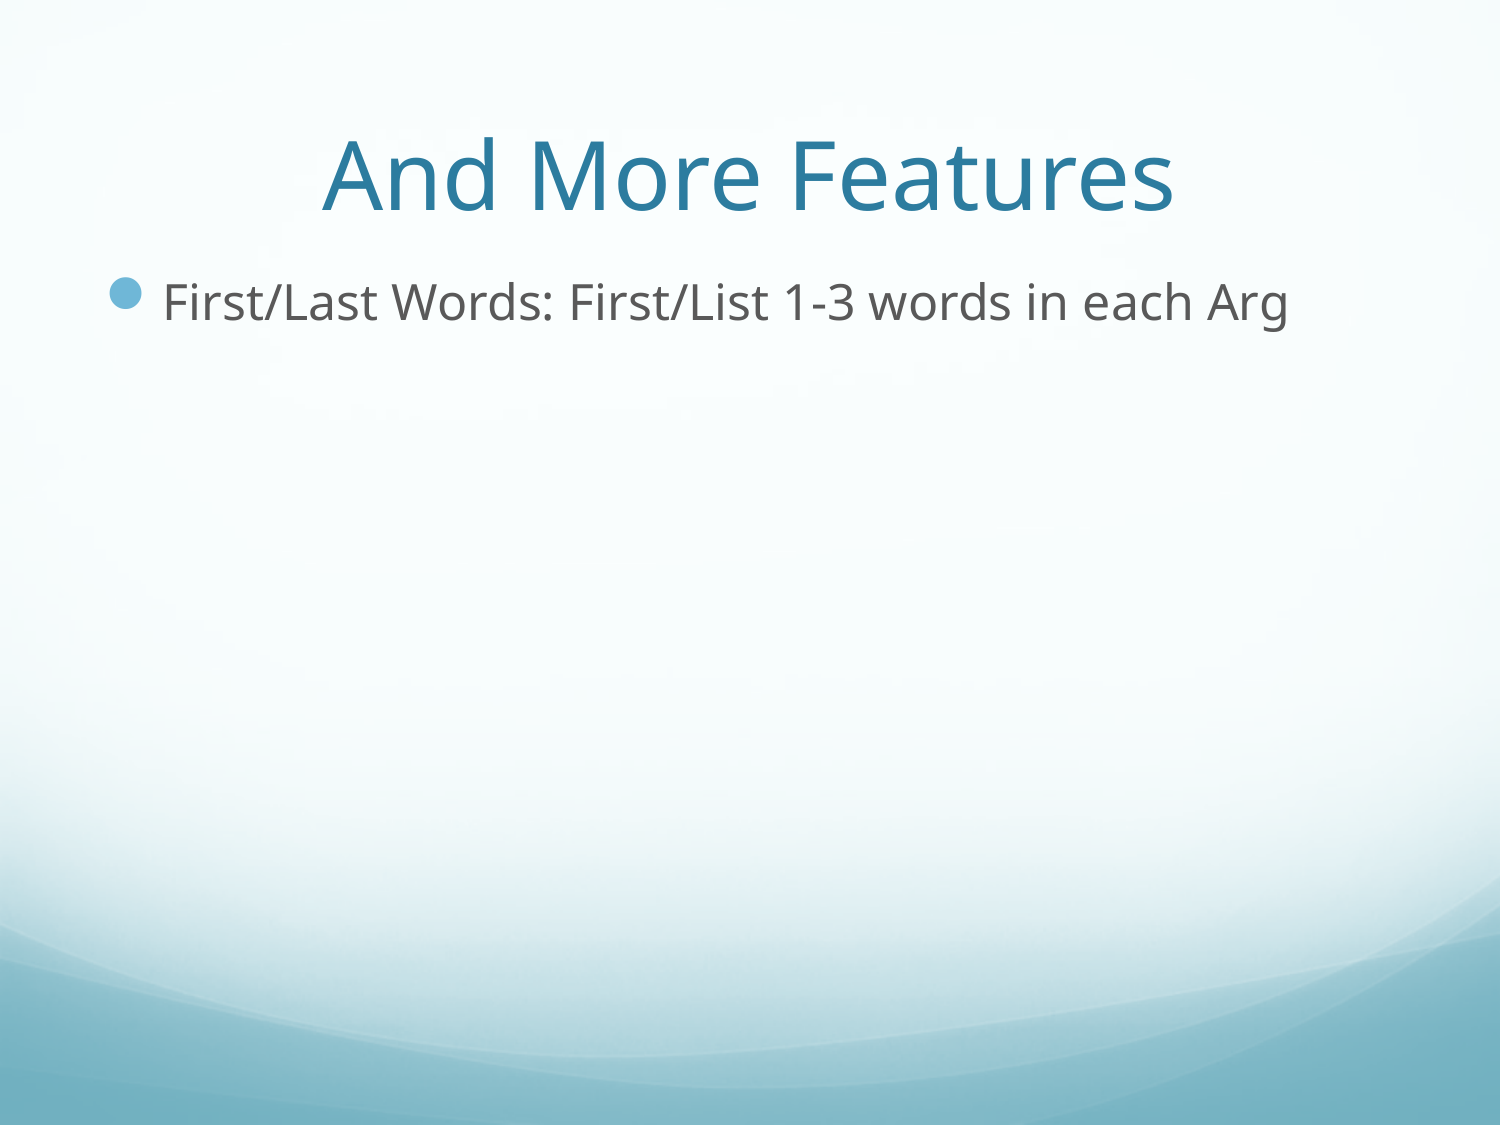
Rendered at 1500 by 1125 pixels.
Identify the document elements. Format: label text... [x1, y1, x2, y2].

title And More Features [90, 17, 1410, 237]
list First/Last Words: First/List 1-3 words in each Arg [90, 262, 1500, 975]
